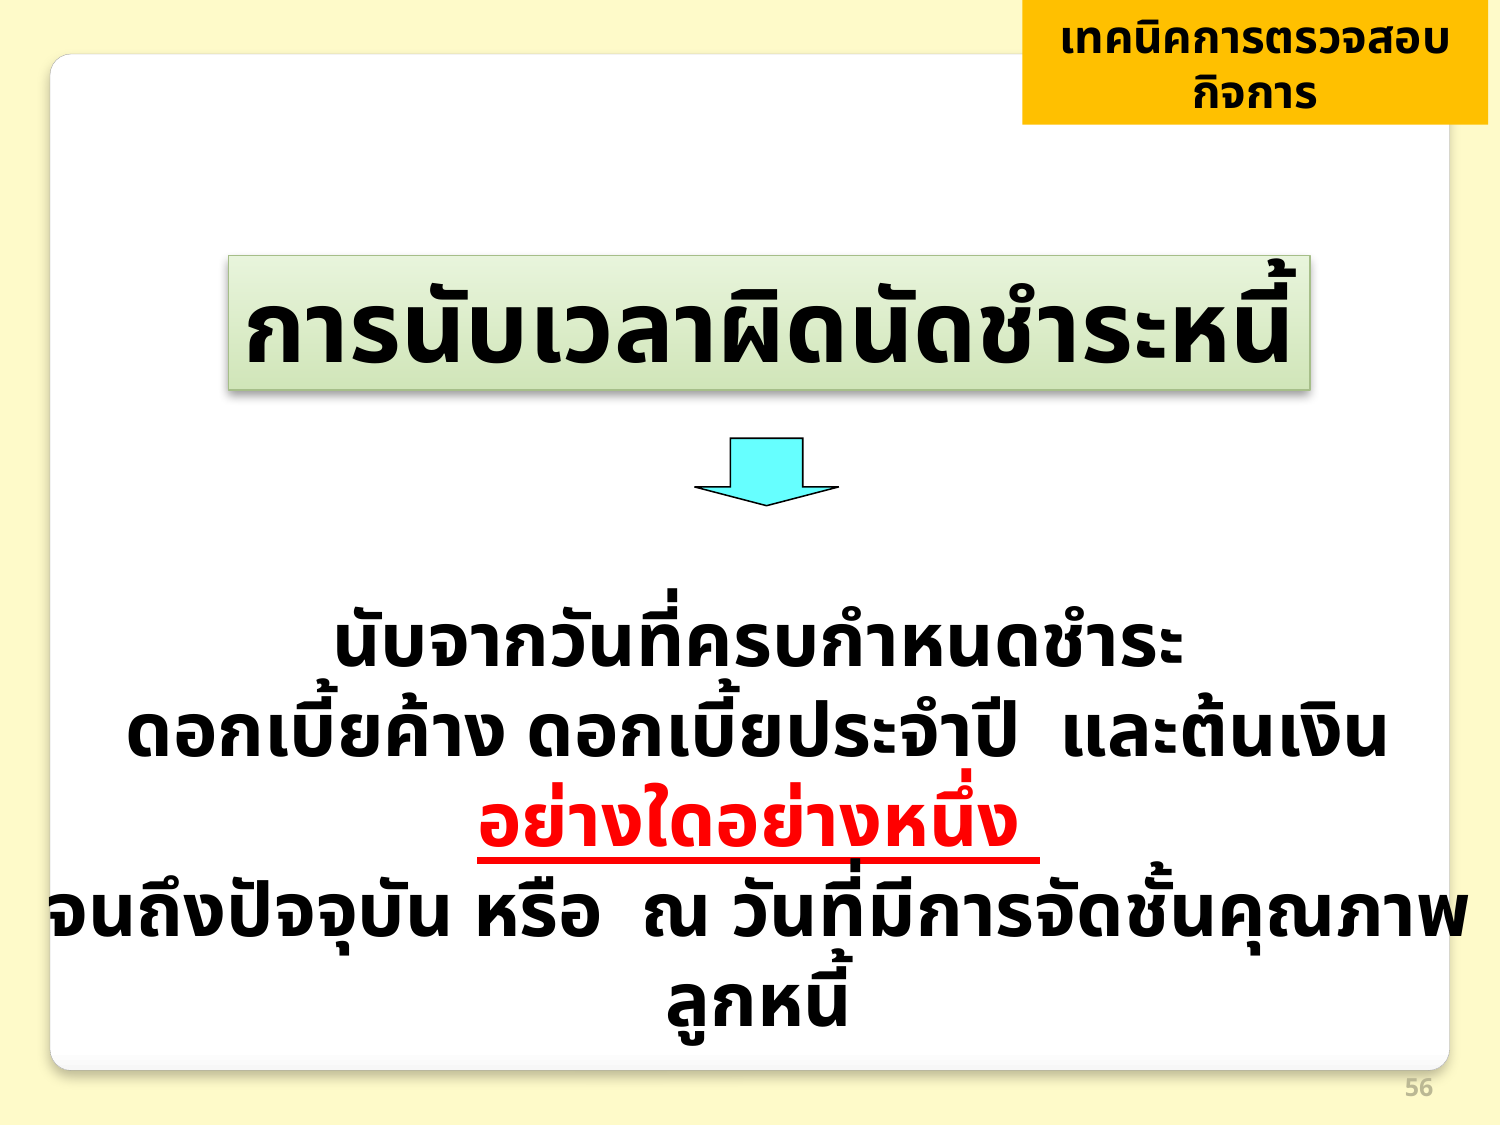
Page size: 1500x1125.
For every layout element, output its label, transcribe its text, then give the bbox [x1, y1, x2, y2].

text_box เทคนิคการตรวจสอบกิจการ [1022, 0, 1489, 125]
slide_number 56 [1367, 1038, 1449, 1114]
text_box นับจากวันที่ครบกำหนดชำระ ดอกเบี้ยค้าง ดอกเบี้ยประจำปี และต้นเงิน อย่างใดอย่างหนึ่ง จนถึงปัจจุบัน หรือ ณ วันที่มีการจัดชั้นคุณภาพลูกหนี้ [29, 584, 1489, 1049]
text_box [694, 438, 839, 506]
text_box การนับเวลาผิดนัดชำระหนี้ [228, 255, 1311, 391]
